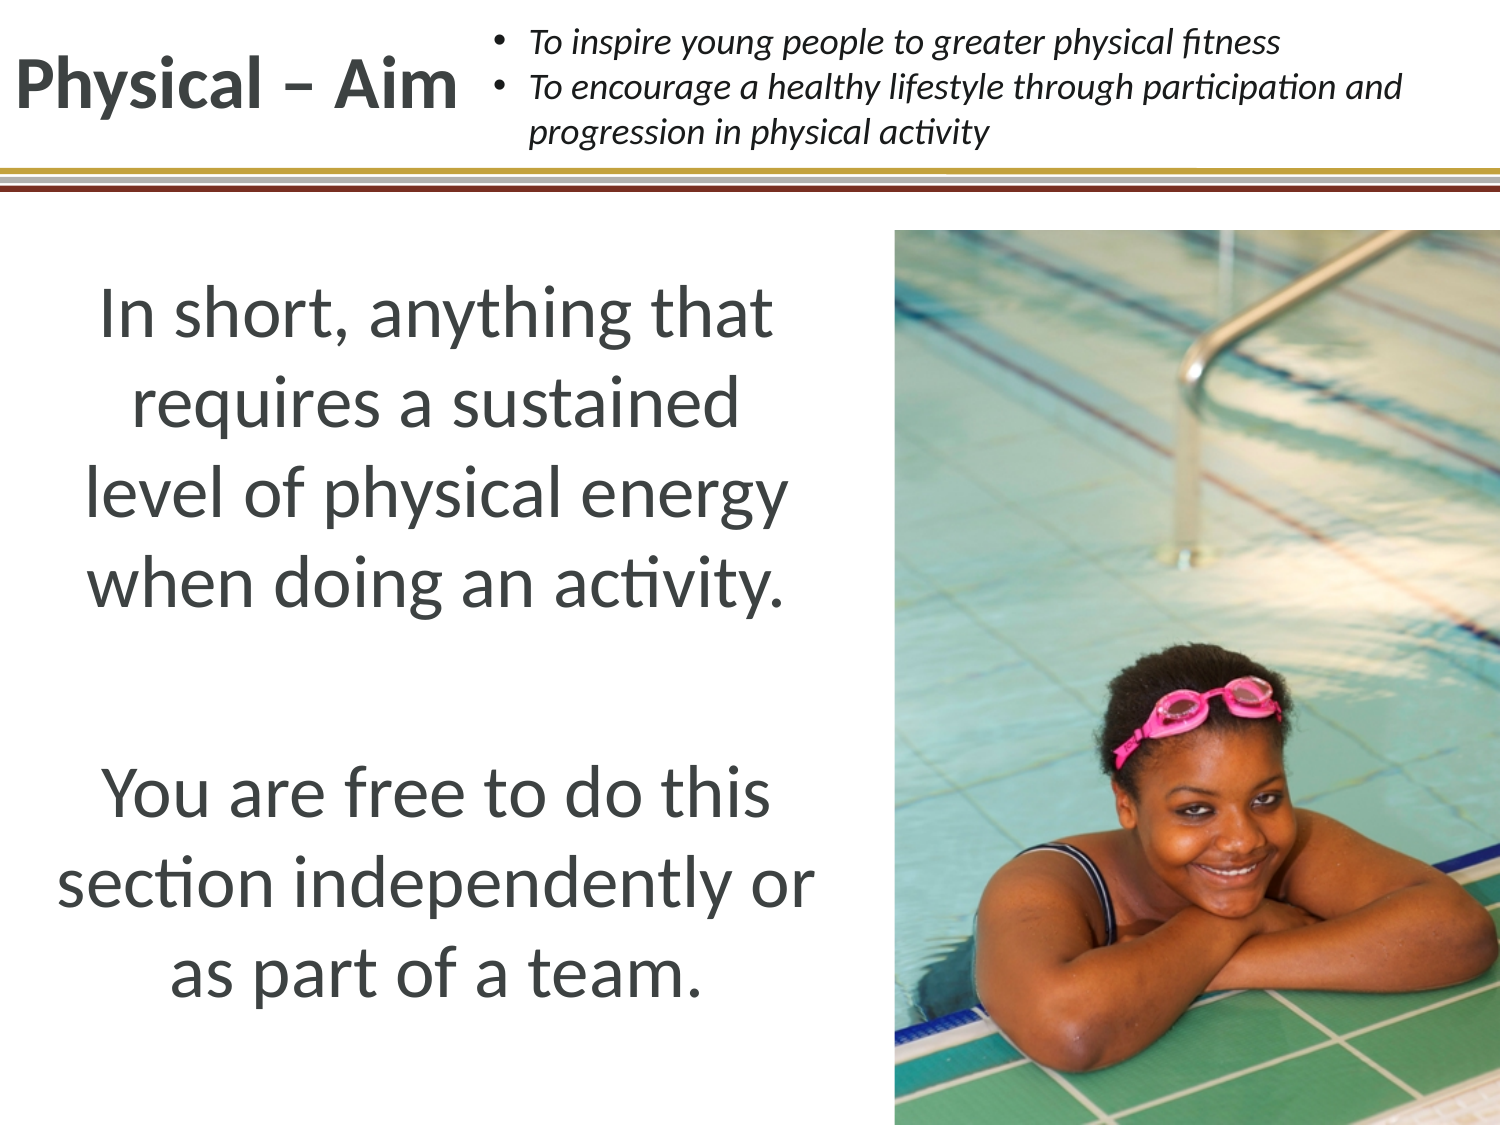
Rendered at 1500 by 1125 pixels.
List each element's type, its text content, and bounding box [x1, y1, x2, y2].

picture [894, 229, 1500, 1125]
list In short, anything that requires a sustained level of physical energy when doing an activity. You are free to do this section independently or as part of a team. [41, 255, 833, 1024]
title Physical – Aim [0, 42, 1500, 216]
text_box To inspire young people to greater physical fitness To encourage a healthy lifestyle through participation and progression in physical activity [478, 9, 1500, 160]
